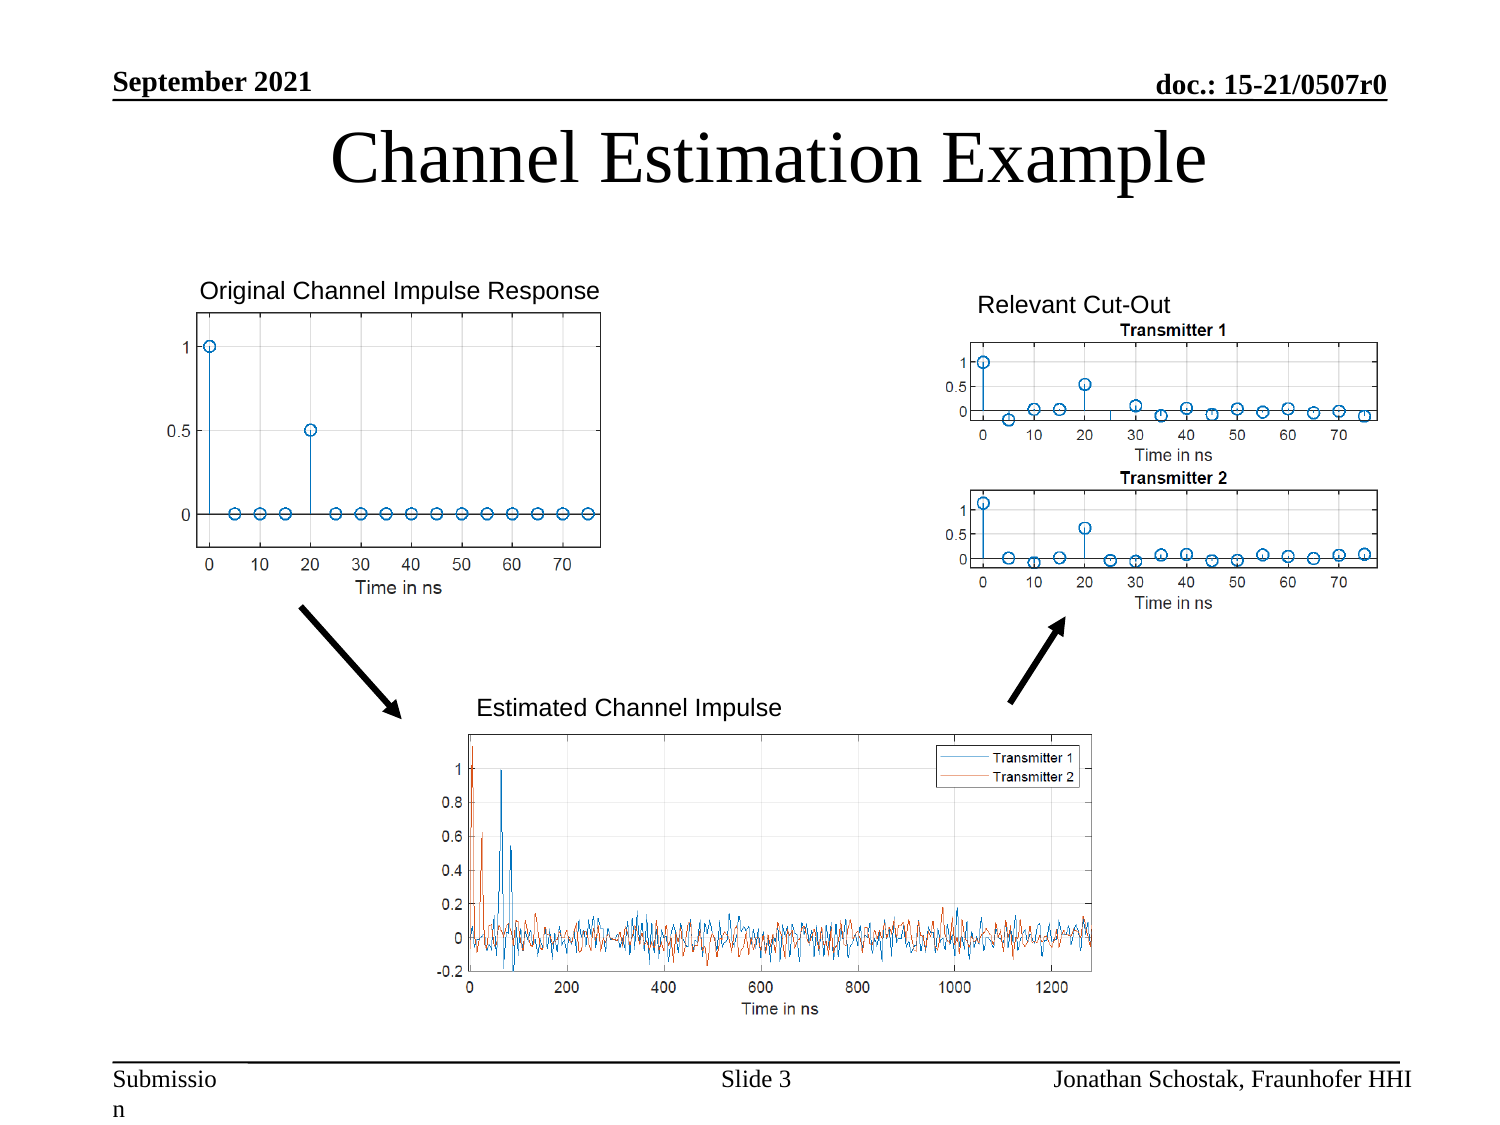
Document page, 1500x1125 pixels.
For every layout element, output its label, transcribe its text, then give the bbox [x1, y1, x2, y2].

footer Jonathan Schostak, Fraunhofer HHI [900, 1062, 1413, 1093]
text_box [1009, 616, 1066, 704]
text_box Original Channel Impulse Response [184, 267, 628, 312]
text_box Estimated Channel Impulse Response [461, 683, 910, 723]
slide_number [112, 62, 375, 98]
text_box Channel Estimation Example [0, 100, 1500, 182]
picture [938, 318, 1382, 613]
picture [430, 723, 1098, 1024]
text_box Relevant Cut-Out [962, 281, 1204, 318]
picture [161, 305, 609, 602]
slide_number Slide 3 [712, 1062, 800, 1093]
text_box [300, 606, 402, 720]
